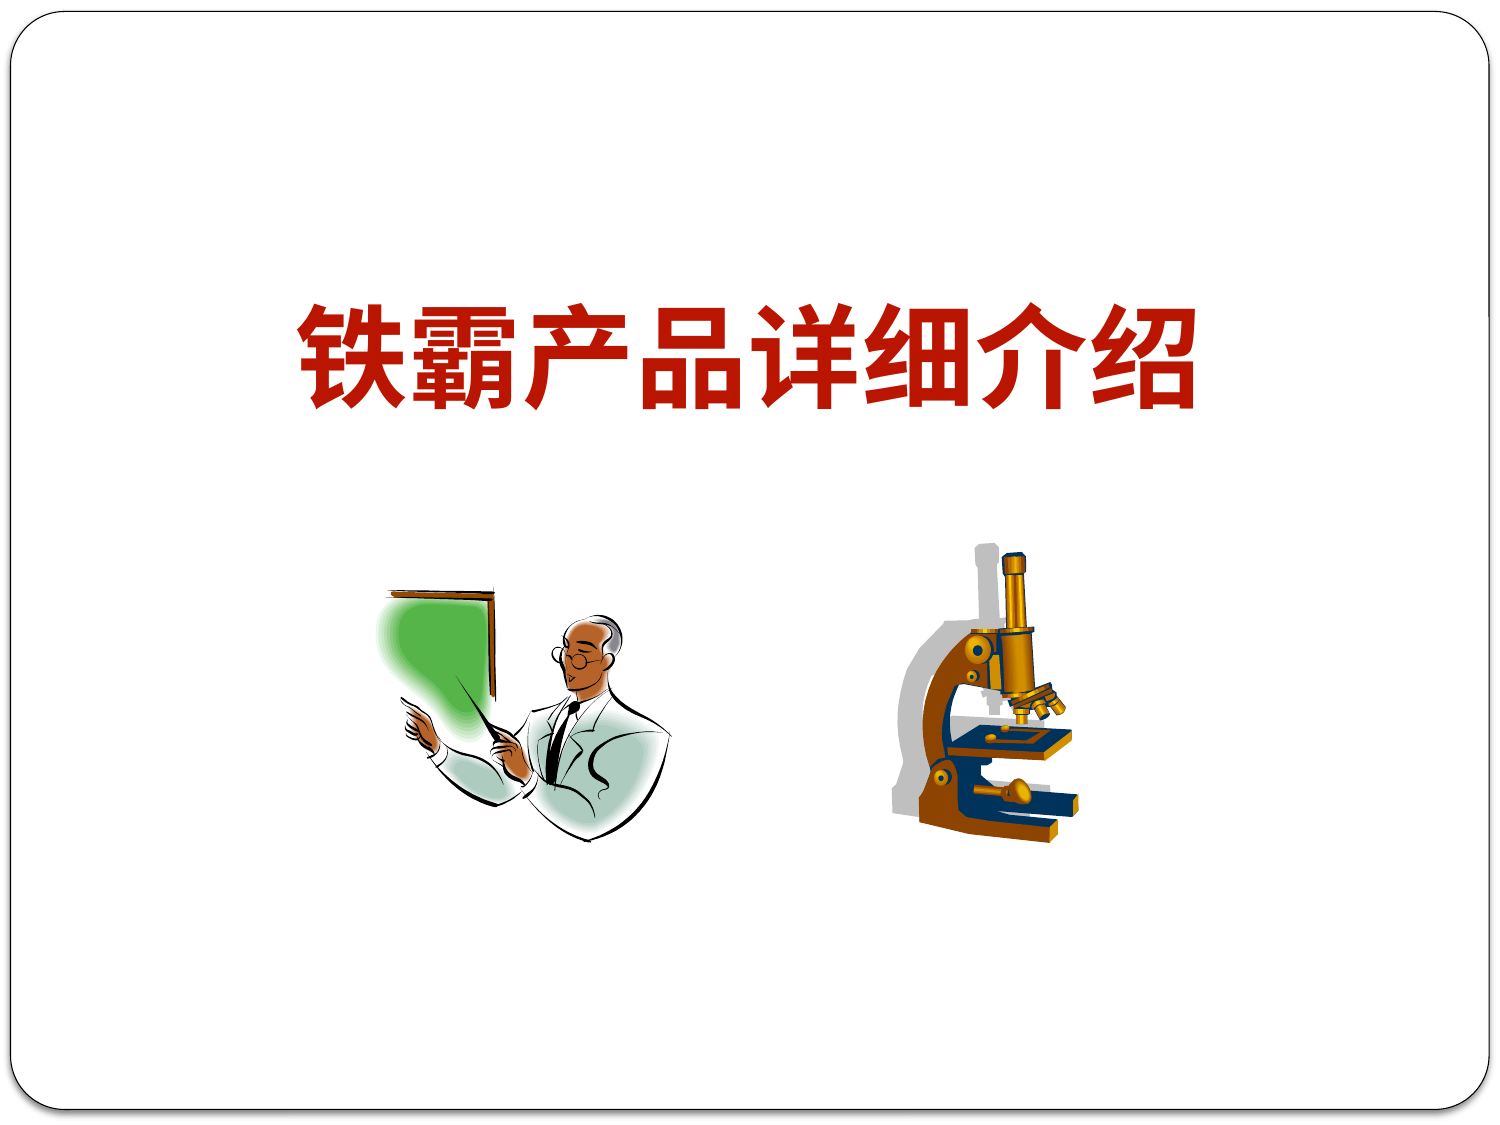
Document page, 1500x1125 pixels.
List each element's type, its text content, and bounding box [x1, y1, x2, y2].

picture [371, 585, 673, 844]
picture [891, 542, 1079, 844]
text_box 铁霸产品详细介绍 [280, 279, 1218, 430]
